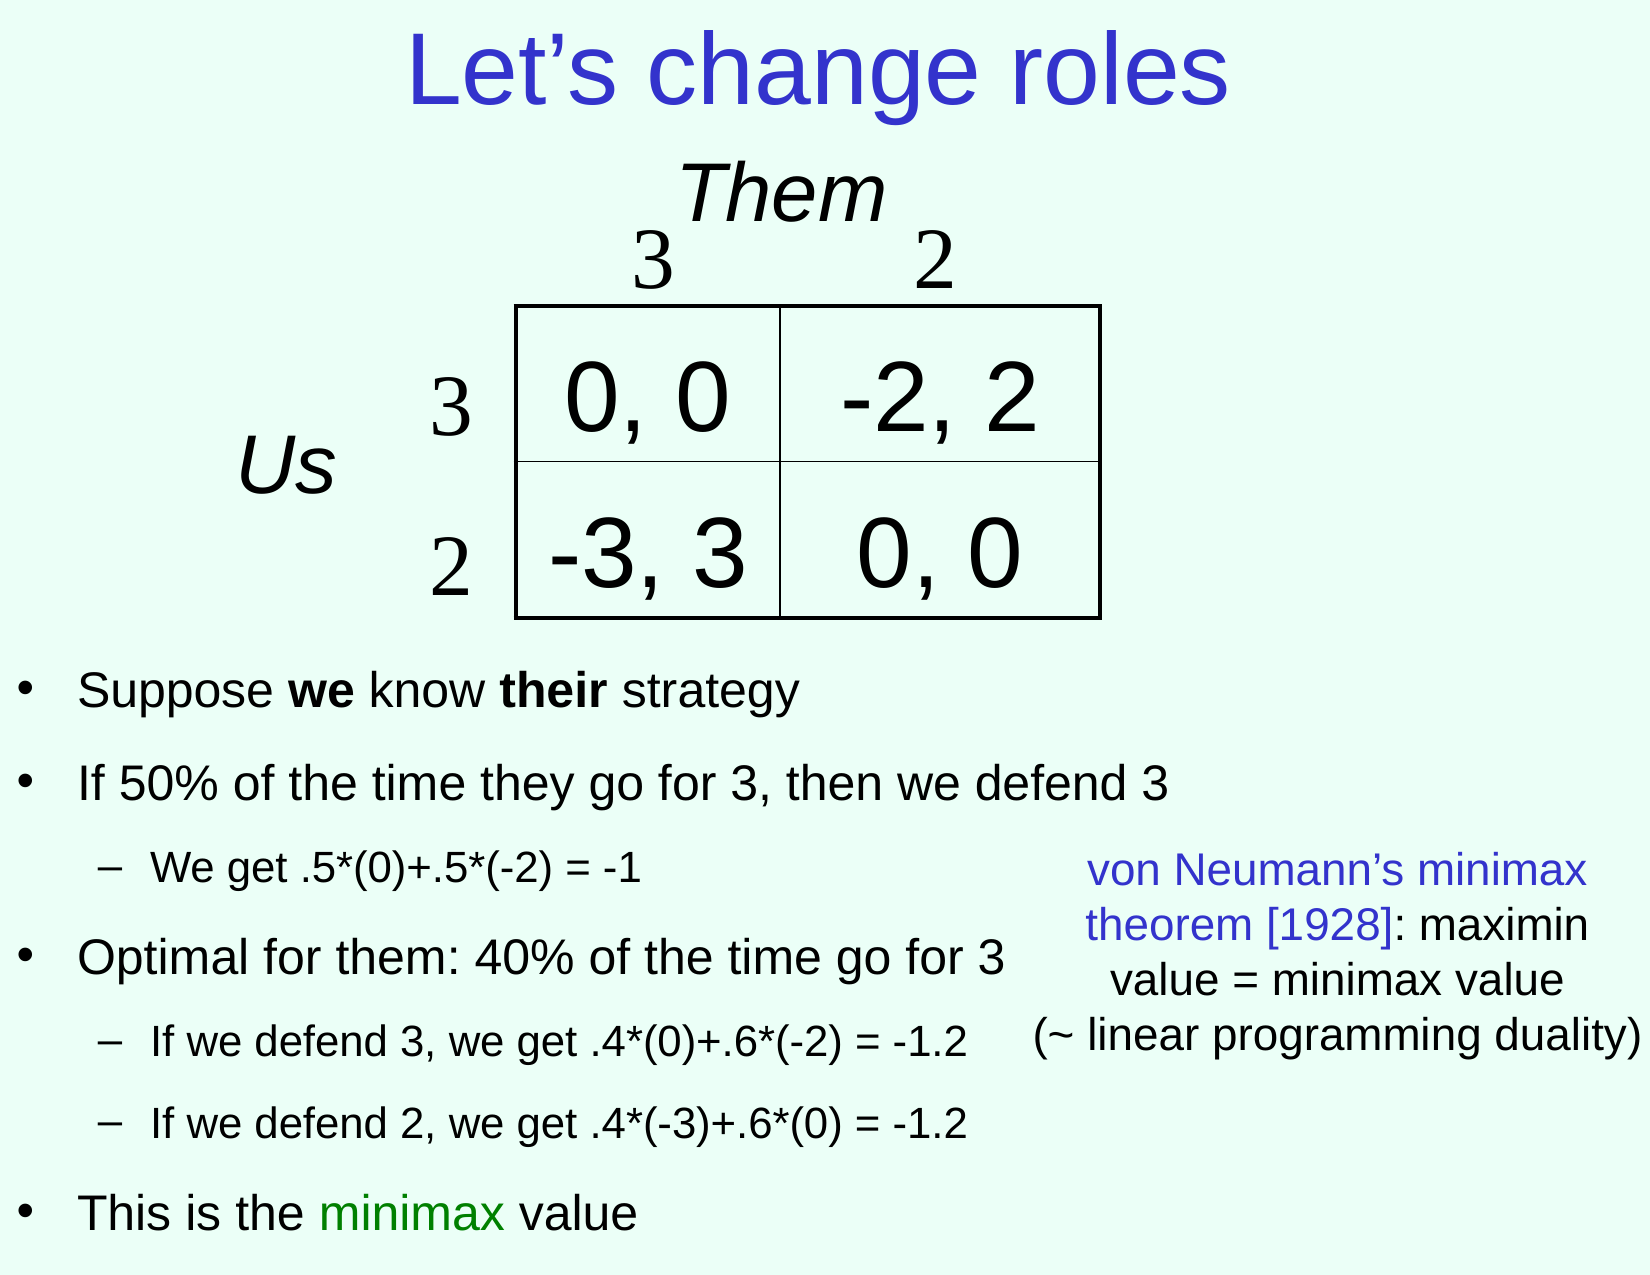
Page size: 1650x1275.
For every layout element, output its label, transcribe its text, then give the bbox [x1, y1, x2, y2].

text_box 2 [896, 192, 974, 315]
table_header 0, 0 [518, 308, 779, 461]
table_cell 0, 0 [781, 462, 1098, 616]
text_box 3 [614, 192, 693, 315]
text_box von Neumann’s minimax theorem [1928]: maximin value = minimax value (~ linear programming duality) [1012, 831, 1650, 1068]
text_box 3 [412, 339, 491, 462]
title Let’s change roles [0, 0, 1650, 156]
table_header -2, 2 [781, 308, 1098, 461]
list Suppose we know their strategy If 50% of the time they go for 3, then we defend 3 We get .5*(0)+.5*(-2) = -1 Optimal for them: 40% of the time go for 3 If we defend 3, we get .4*(0)+.6*(-2) = -1.2 If we defend 2, we get .4*(-3)+.6*(0) = -1.2 This is the minimax value [0, 634, 1650, 1275]
text_box Us [218, 401, 354, 519]
text_box Them [658, 130, 905, 247]
table_cell -3, 3 [518, 462, 779, 616]
text_box 2 [412, 499, 491, 622]
